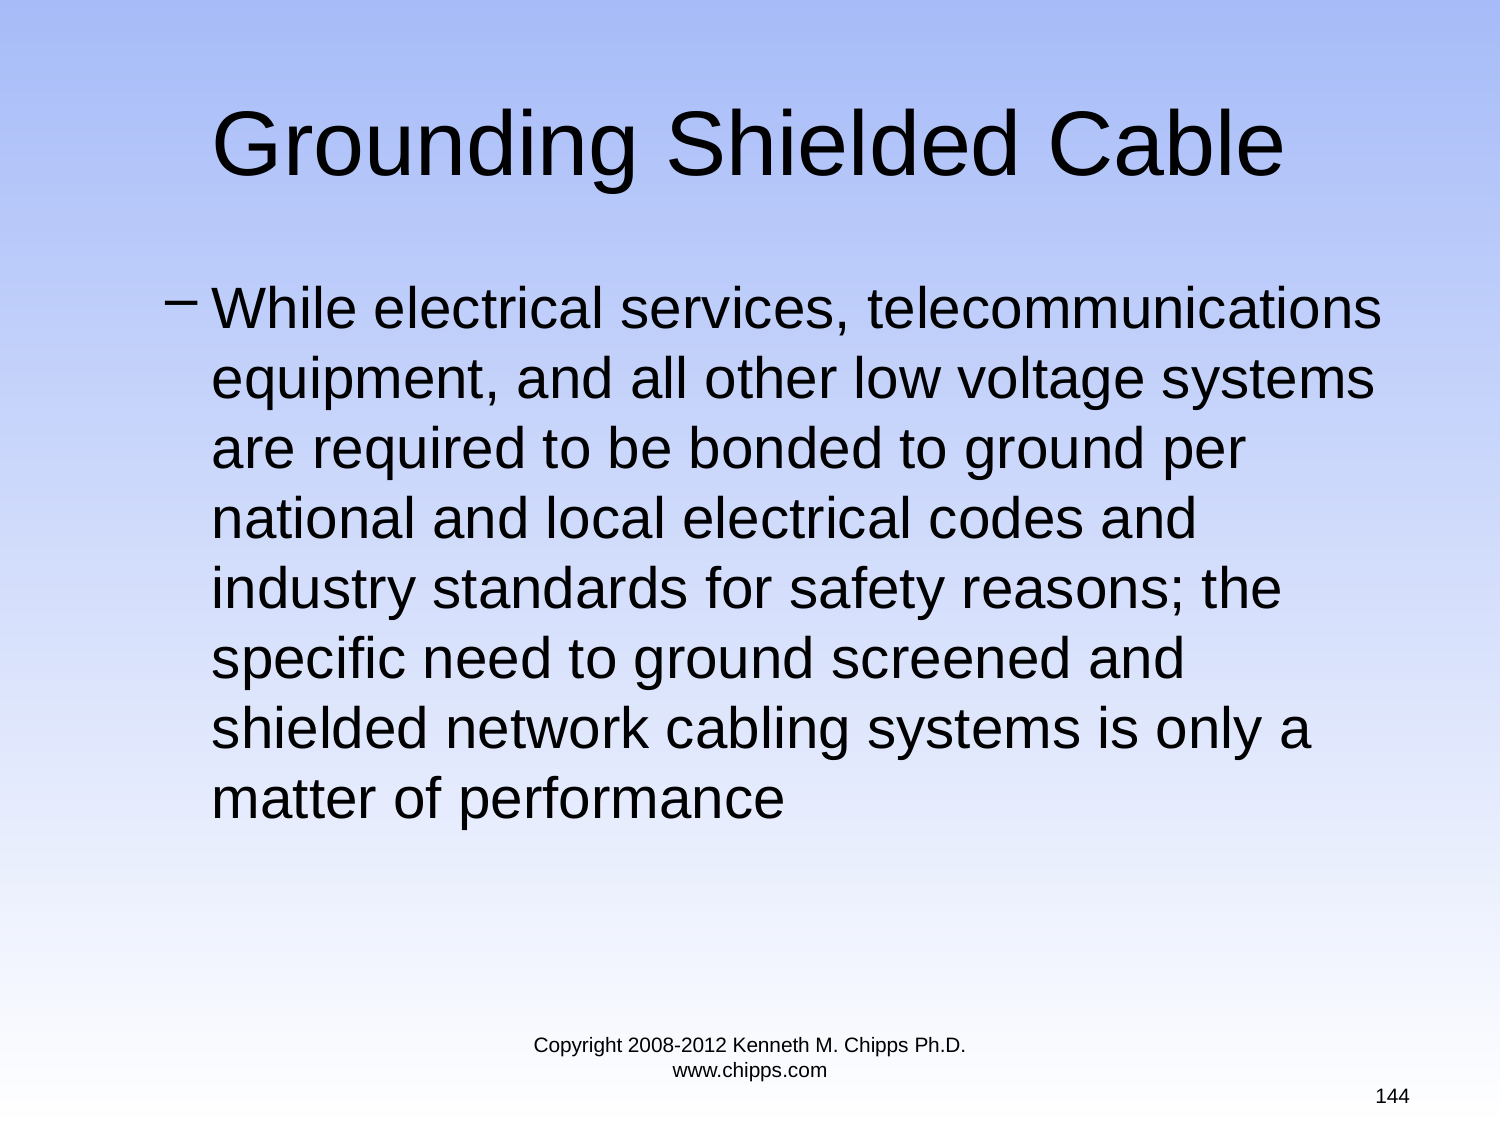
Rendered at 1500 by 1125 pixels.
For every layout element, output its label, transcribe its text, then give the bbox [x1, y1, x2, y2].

slide_number 144 [1074, 1024, 1426, 1104]
list While electrical services, telecommunications equipment, and all other low voltage systems are required to be bonded to ground per national and local electrical codes and industry standards for safety reasons; the specific need to ground screened and shielded network cabling systems is only a matter of performance [75, 262, 1425, 1005]
title Grounding Shielded Cable [75, 45, 1425, 233]
footer Copyright 2008-2012 Kenneth M. Chipps Ph.D. www.chipps.com [449, 1024, 1051, 1103]
slide_number 144 [1425, 114, 1500, 118]
slide_number 144 [0, 114, 75, 118]
